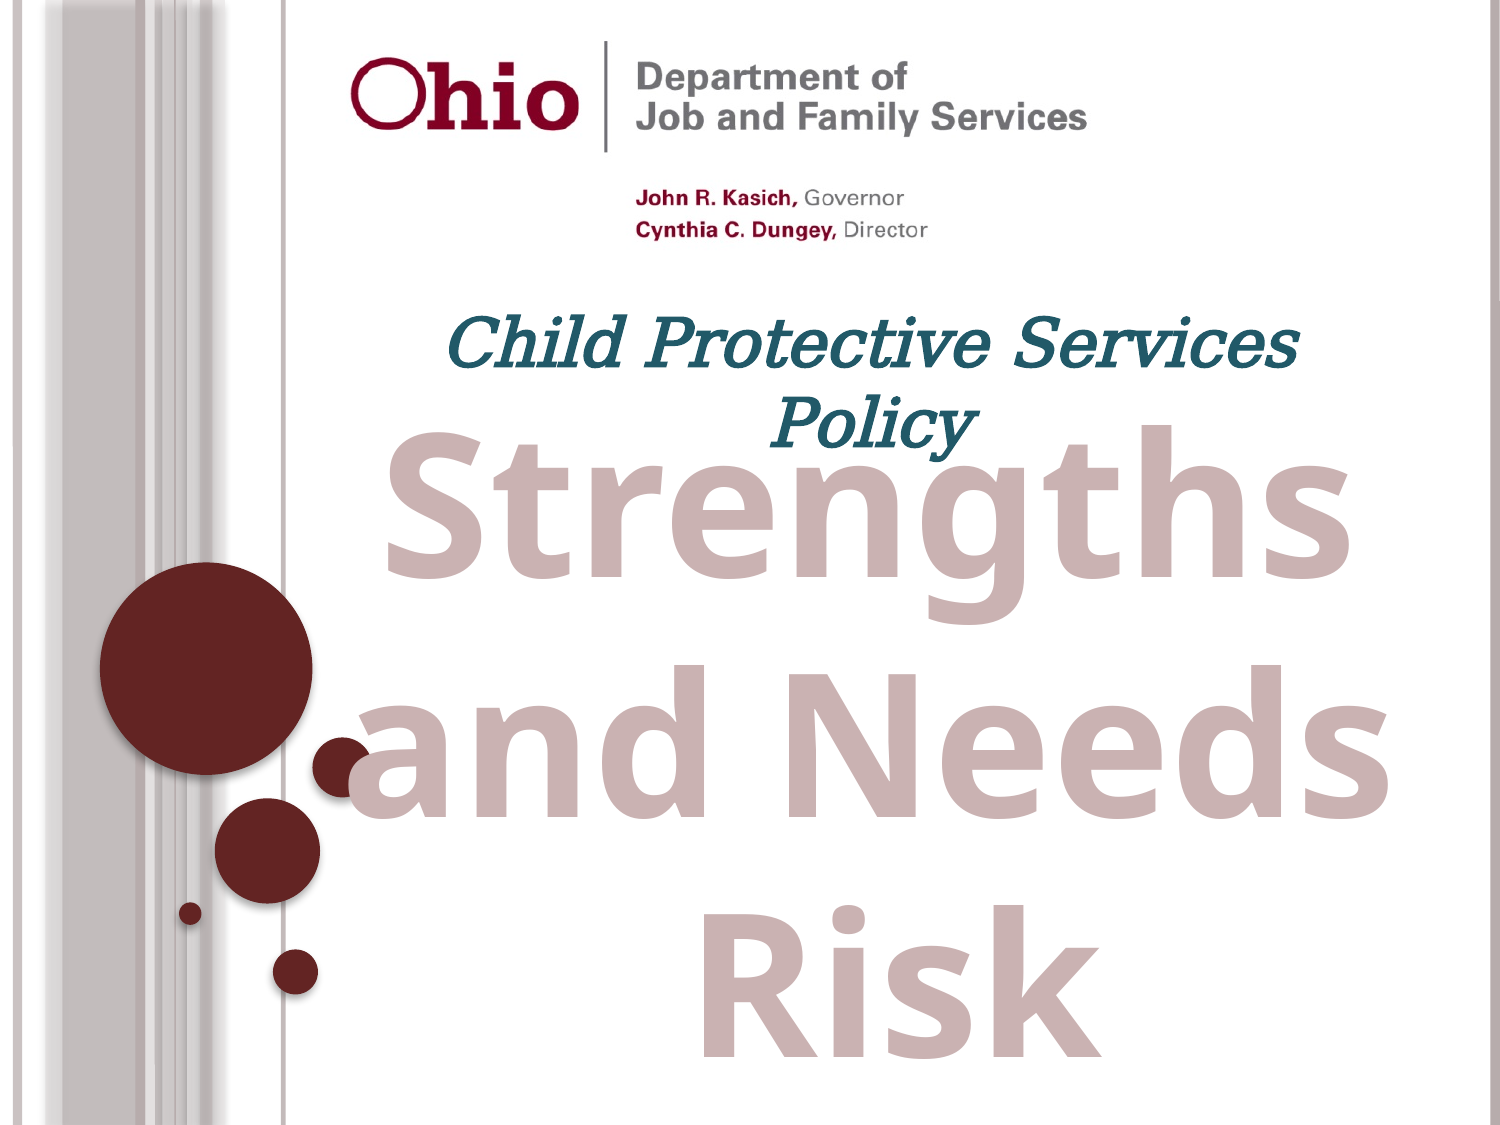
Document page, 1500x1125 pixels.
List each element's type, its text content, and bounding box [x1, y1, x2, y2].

picture [287, 12, 1138, 288]
text_box Child Protective Services Policy [381, 292, 1357, 467]
text_box Strengths and Needs Risk Asssessment [299, 370, 1438, 1125]
